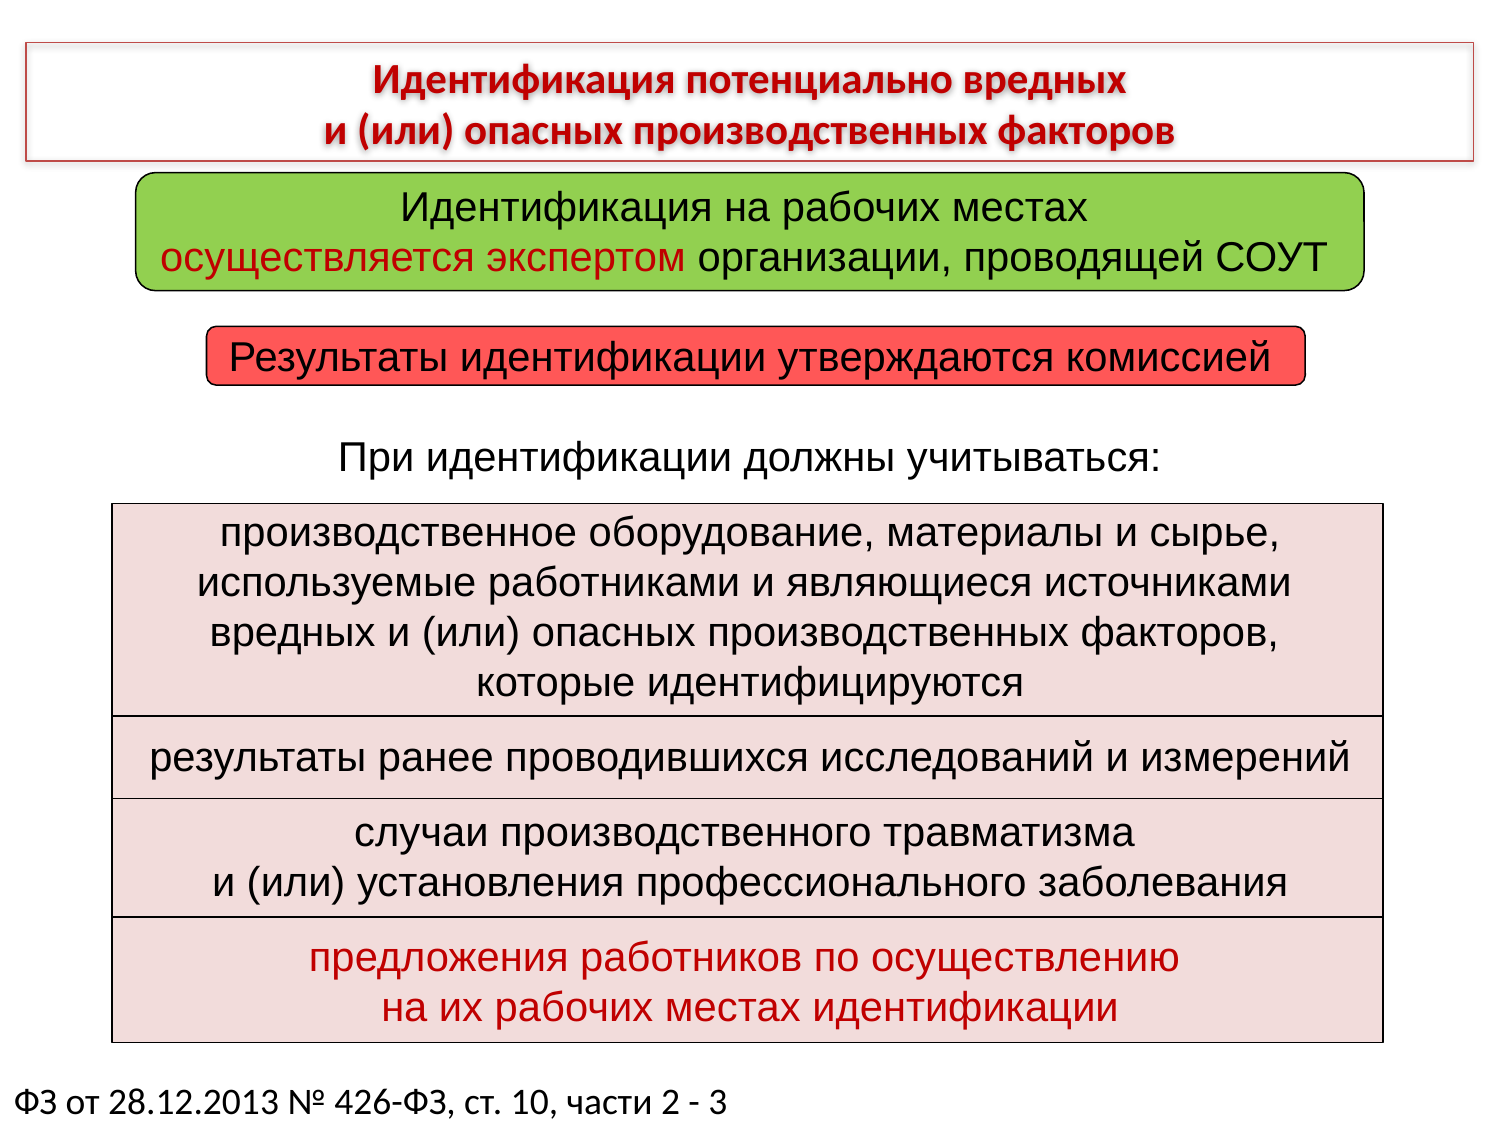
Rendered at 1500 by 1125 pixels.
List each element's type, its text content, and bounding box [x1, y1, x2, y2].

text_box [112, 1038, 1383, 1043]
text_box Идентификация на рабочих местах осуществляется экспертом организации, проводящей СОУТ Результаты идентификации утверждаются комиссией При идентификации должны учитываться: производственное оборудование, материалы и сырье, используемые работниками и являющиеся источниками вредных и (или) опасных производственных факторов, которые идентифицируются результаты ранее проводившихся исследований и измерений случаи производственного травматизма и (или) установления профессионального заболевания предложения работников по осуществлению на их рабочих местах идентификации [64, 172, 1436, 1038]
text_box ФЗ от 28.12.2013 № 426-ФЗ, ст. 10, части 2 - 3 [0, 1069, 992, 1125]
title Идентификация потенциально вредных и (или) опасных производственных факторов [25, 42, 1474, 162]
